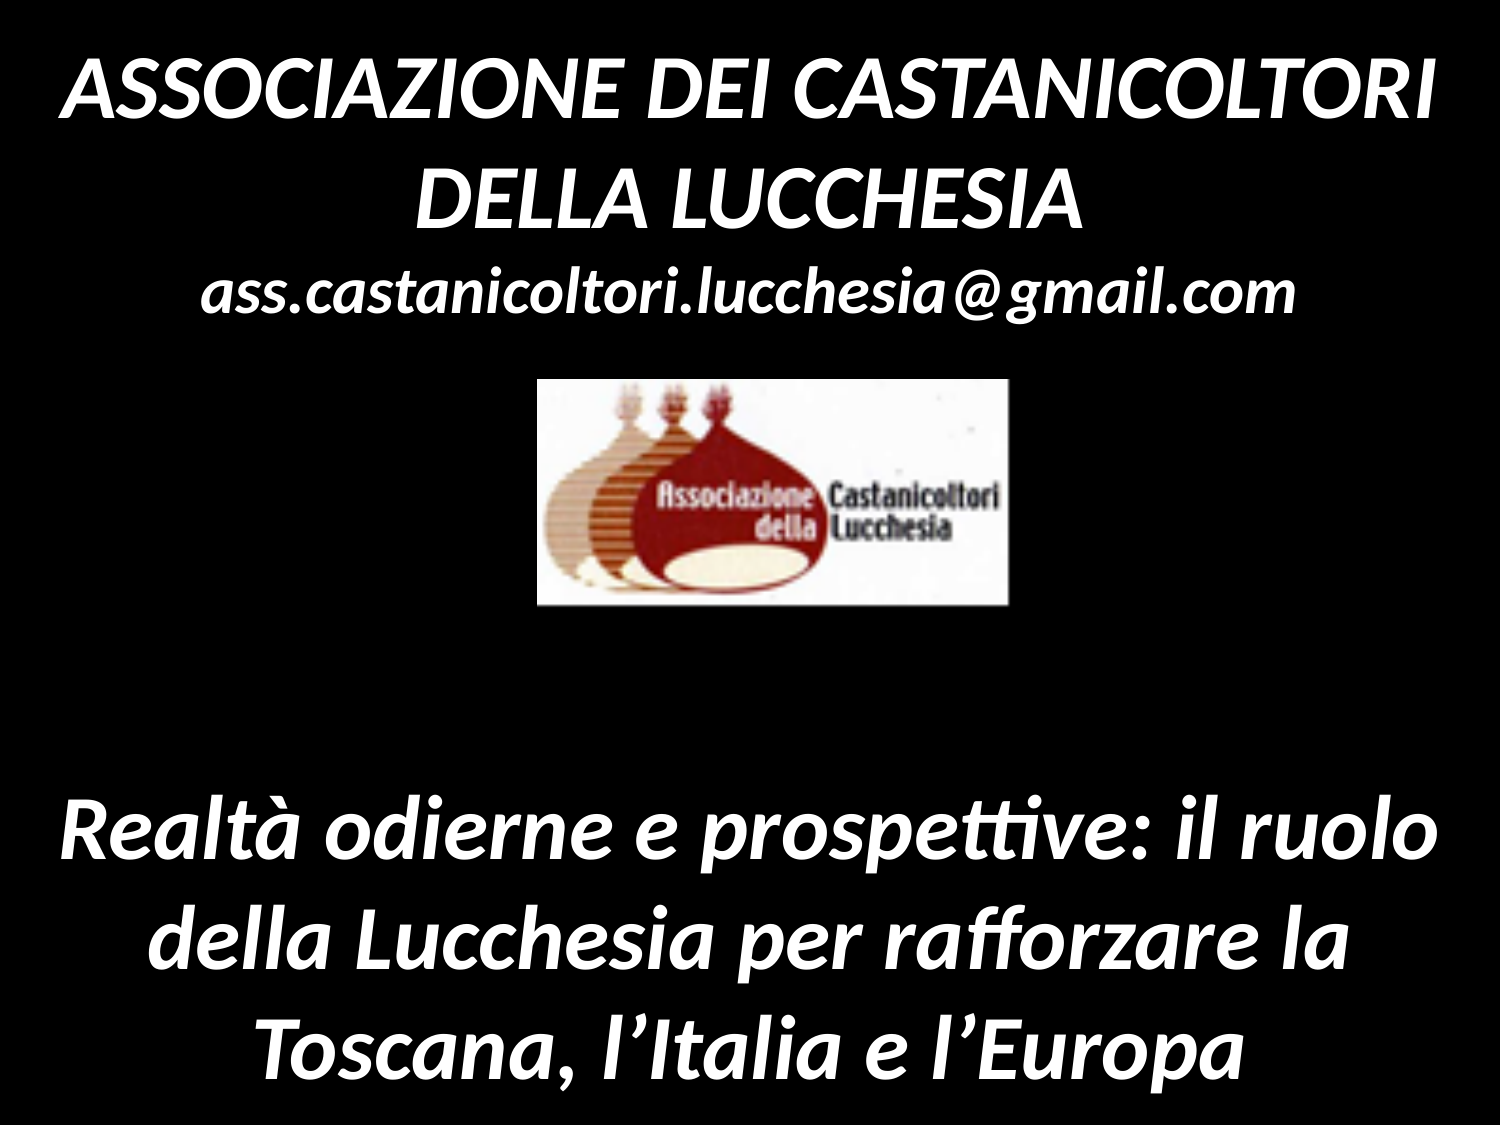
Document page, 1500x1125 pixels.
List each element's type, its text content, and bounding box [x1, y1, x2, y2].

picture [537, 379, 1015, 611]
title ASSOCIAZIONE DEI CASTANICOLTORI DELLA LUCCHESIA ass.castanicoltori.lucchesia@gmail.com Realtà odierne e prospettive: il ruolo della Lucchesia per rafforzare la Toscana, l’Italia e l’Europa [0, 0, 1500, 1125]
